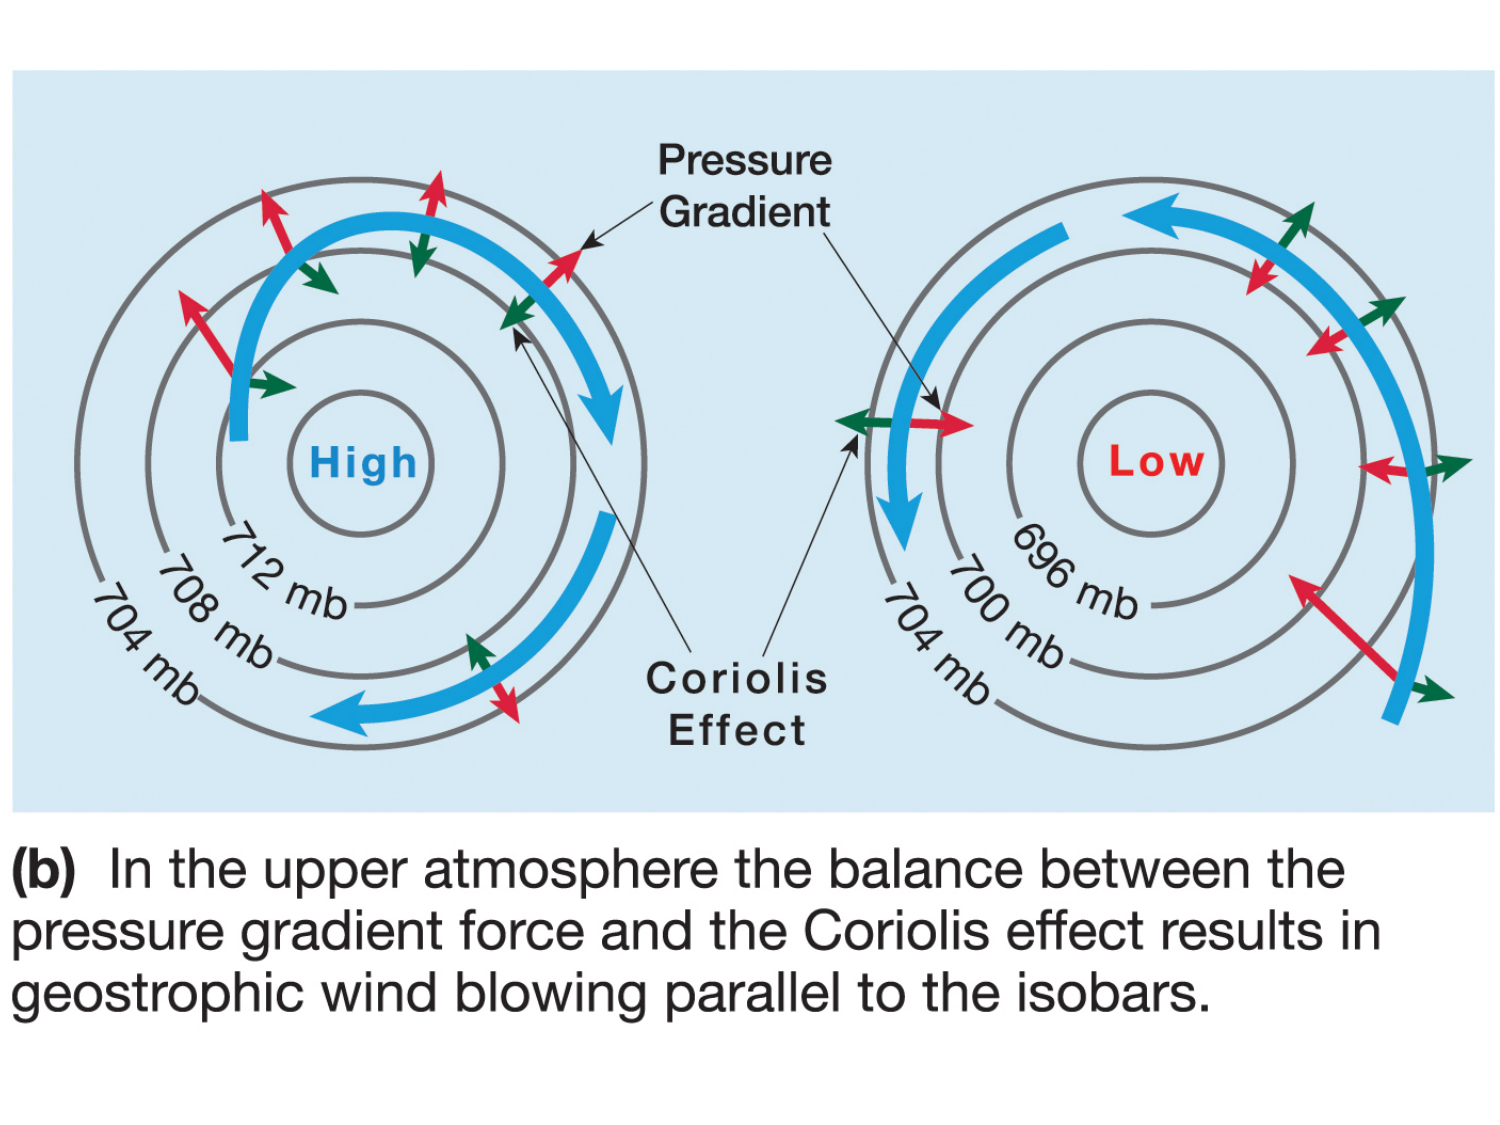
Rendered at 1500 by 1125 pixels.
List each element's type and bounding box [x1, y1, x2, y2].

picture [6, 65, 1500, 1030]
